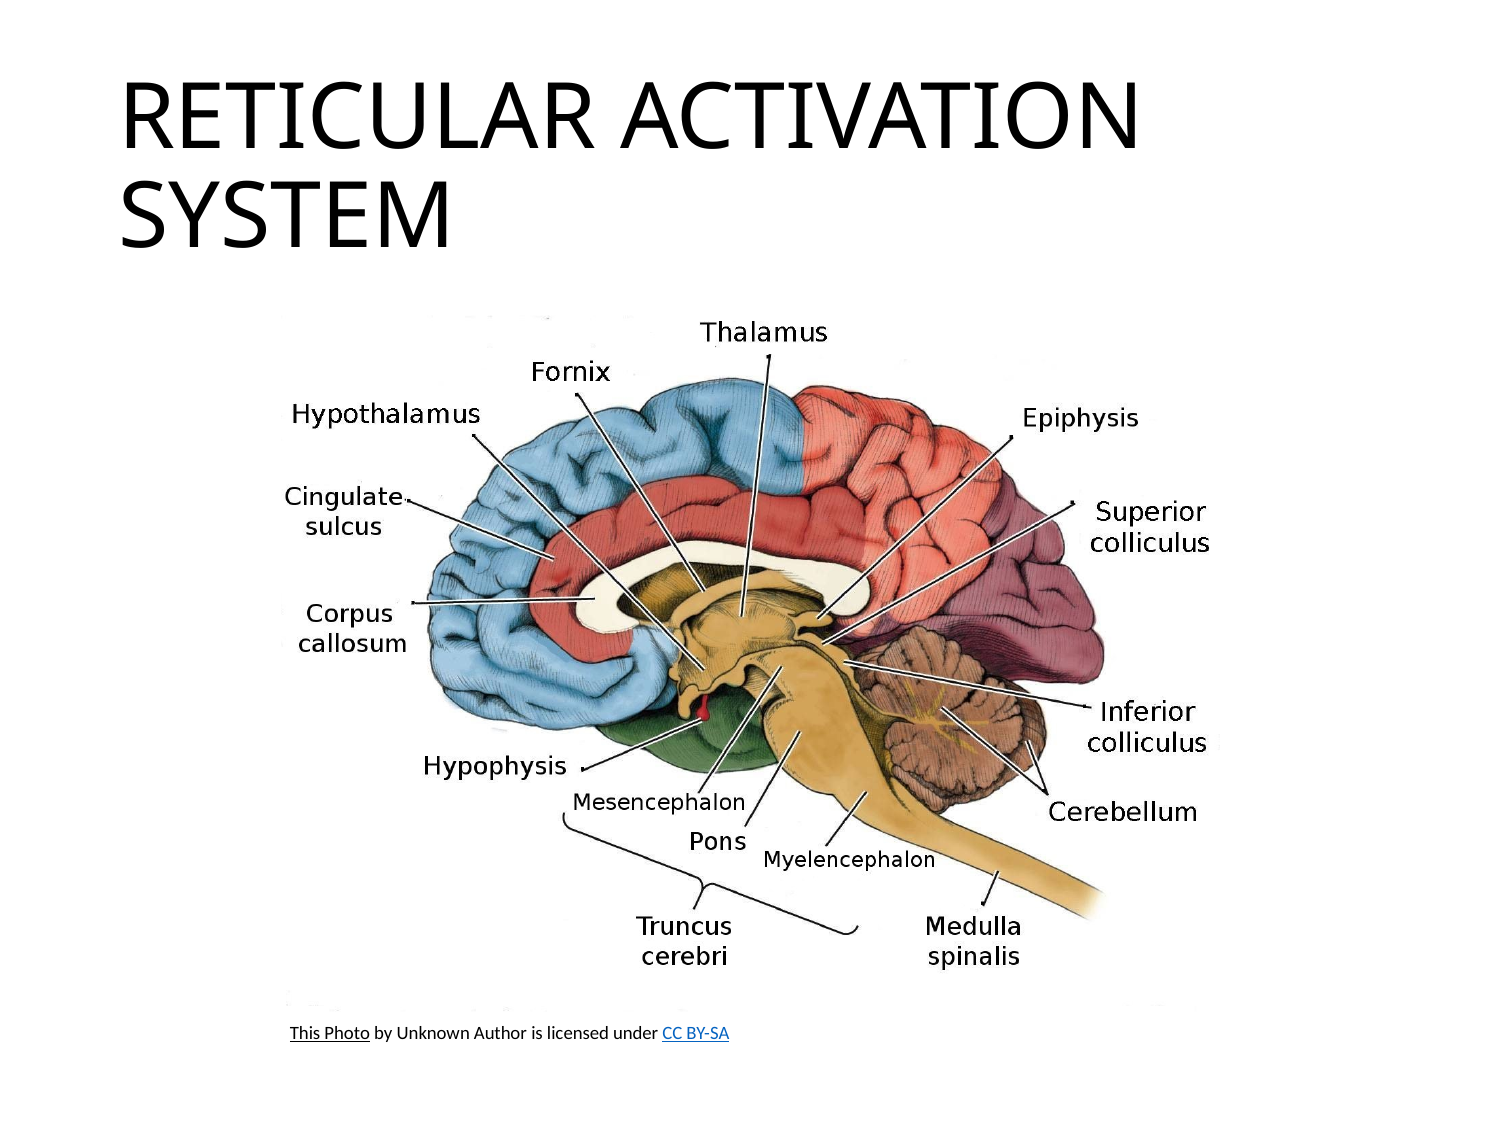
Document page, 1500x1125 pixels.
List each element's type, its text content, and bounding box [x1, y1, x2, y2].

text_box This Photo by Unknown Author is licensed under CC BY-SA [275, 1014, 1225, 1051]
title RETICULAR ACTIVATION SYSTEM [103, 59, 1397, 278]
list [274, 299, 1225, 1014]
